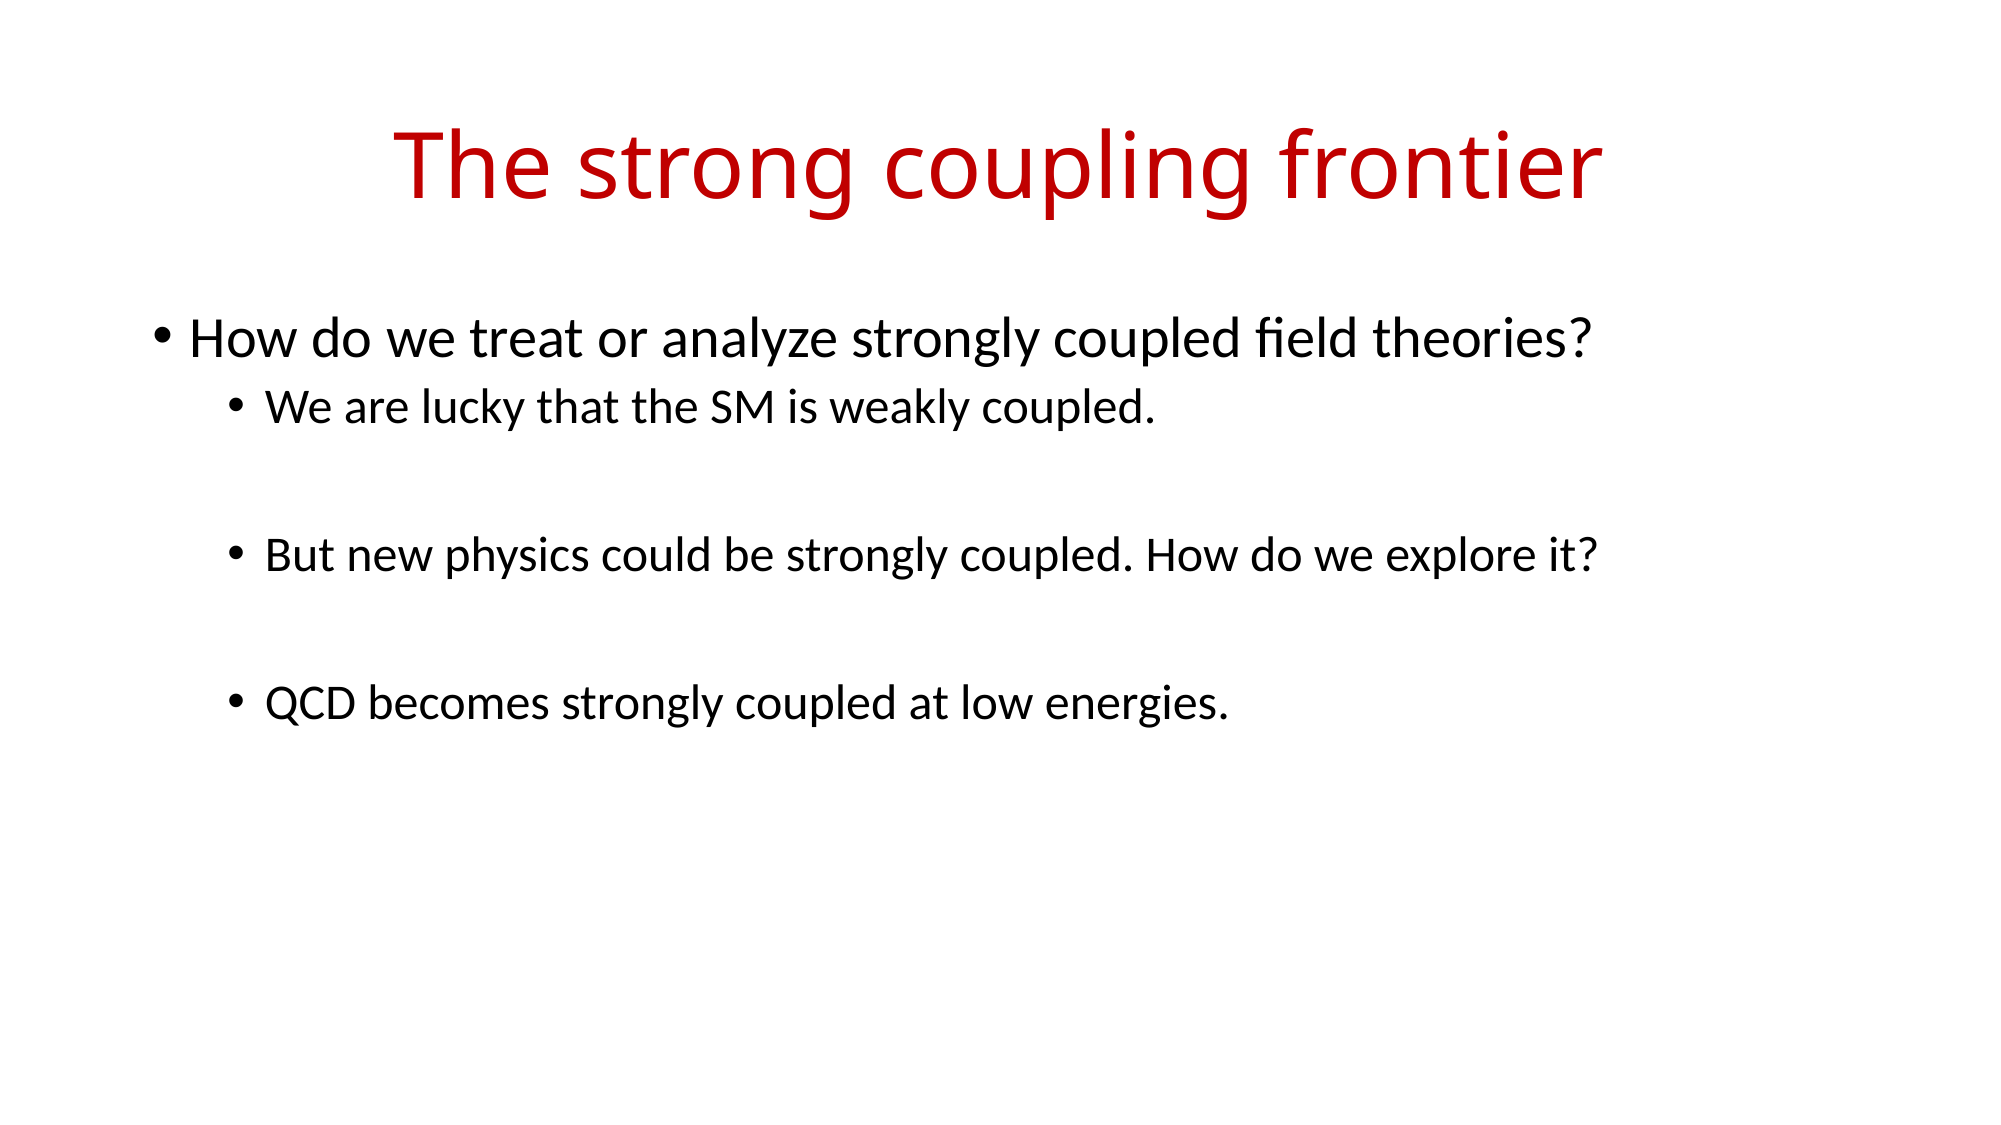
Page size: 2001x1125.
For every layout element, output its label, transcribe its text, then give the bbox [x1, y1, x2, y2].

title The strong coupling frontier [137, 59, 1863, 278]
list How do we treat or analyze strongly coupled field theories? We are lucky that the SM is weakly coupled. But new physics could be strongly coupled. How do we explore it? QCD becomes strongly coupled at low energies. [137, 299, 1863, 1014]
